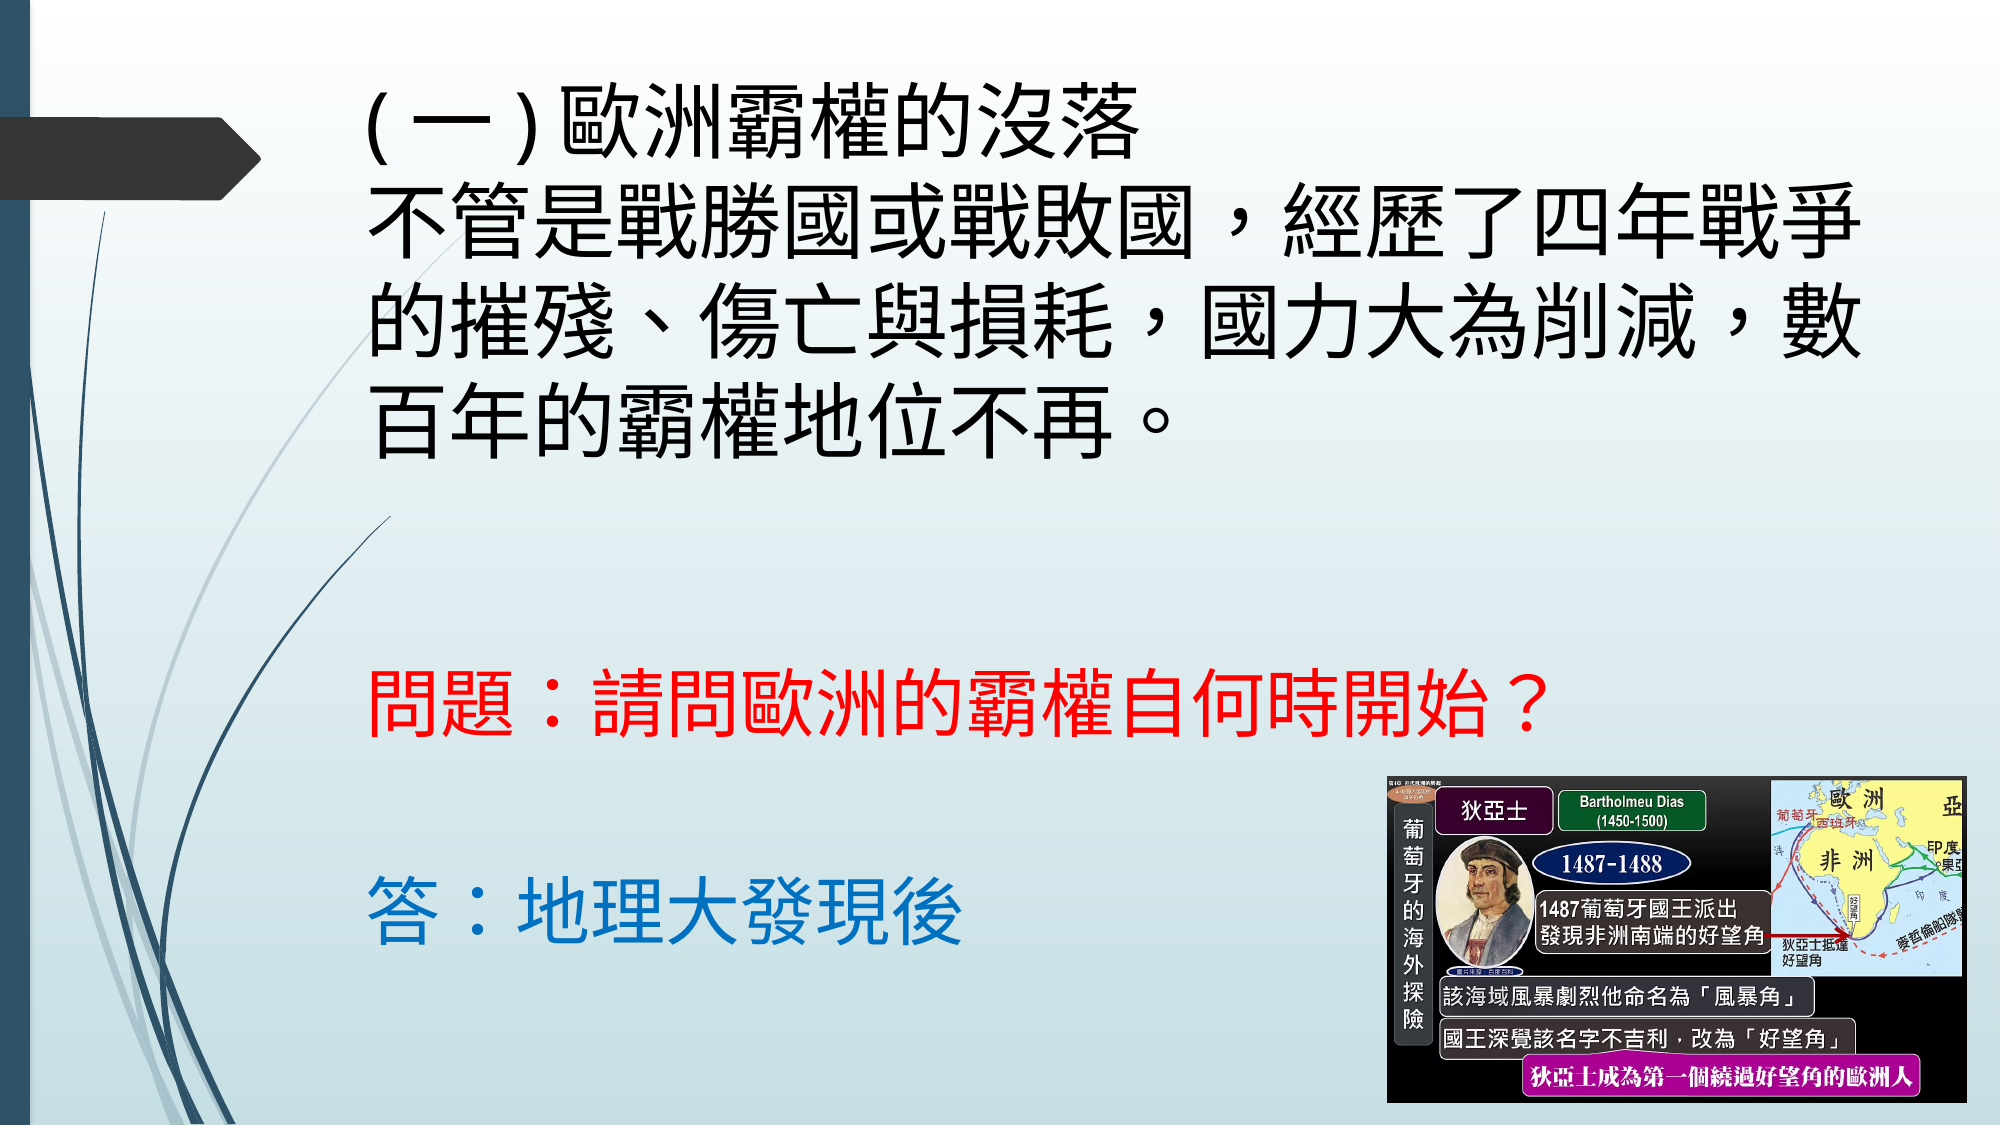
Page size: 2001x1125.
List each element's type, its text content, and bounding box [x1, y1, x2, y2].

text_box 問題：請問歐洲的霸權自何時開始？ [350, 649, 1829, 755]
title (一)歐洲霸權的沒落 不管是戰勝國或戰敗國，經歷了四年戰爭的摧殘、傷亡與損耗，國力大為削減，數百年的霸權地位不再。 [350, 61, 1888, 514]
text_box 答：地理大發現後 [350, 857, 1038, 963]
picture [1386, 776, 1968, 1104]
